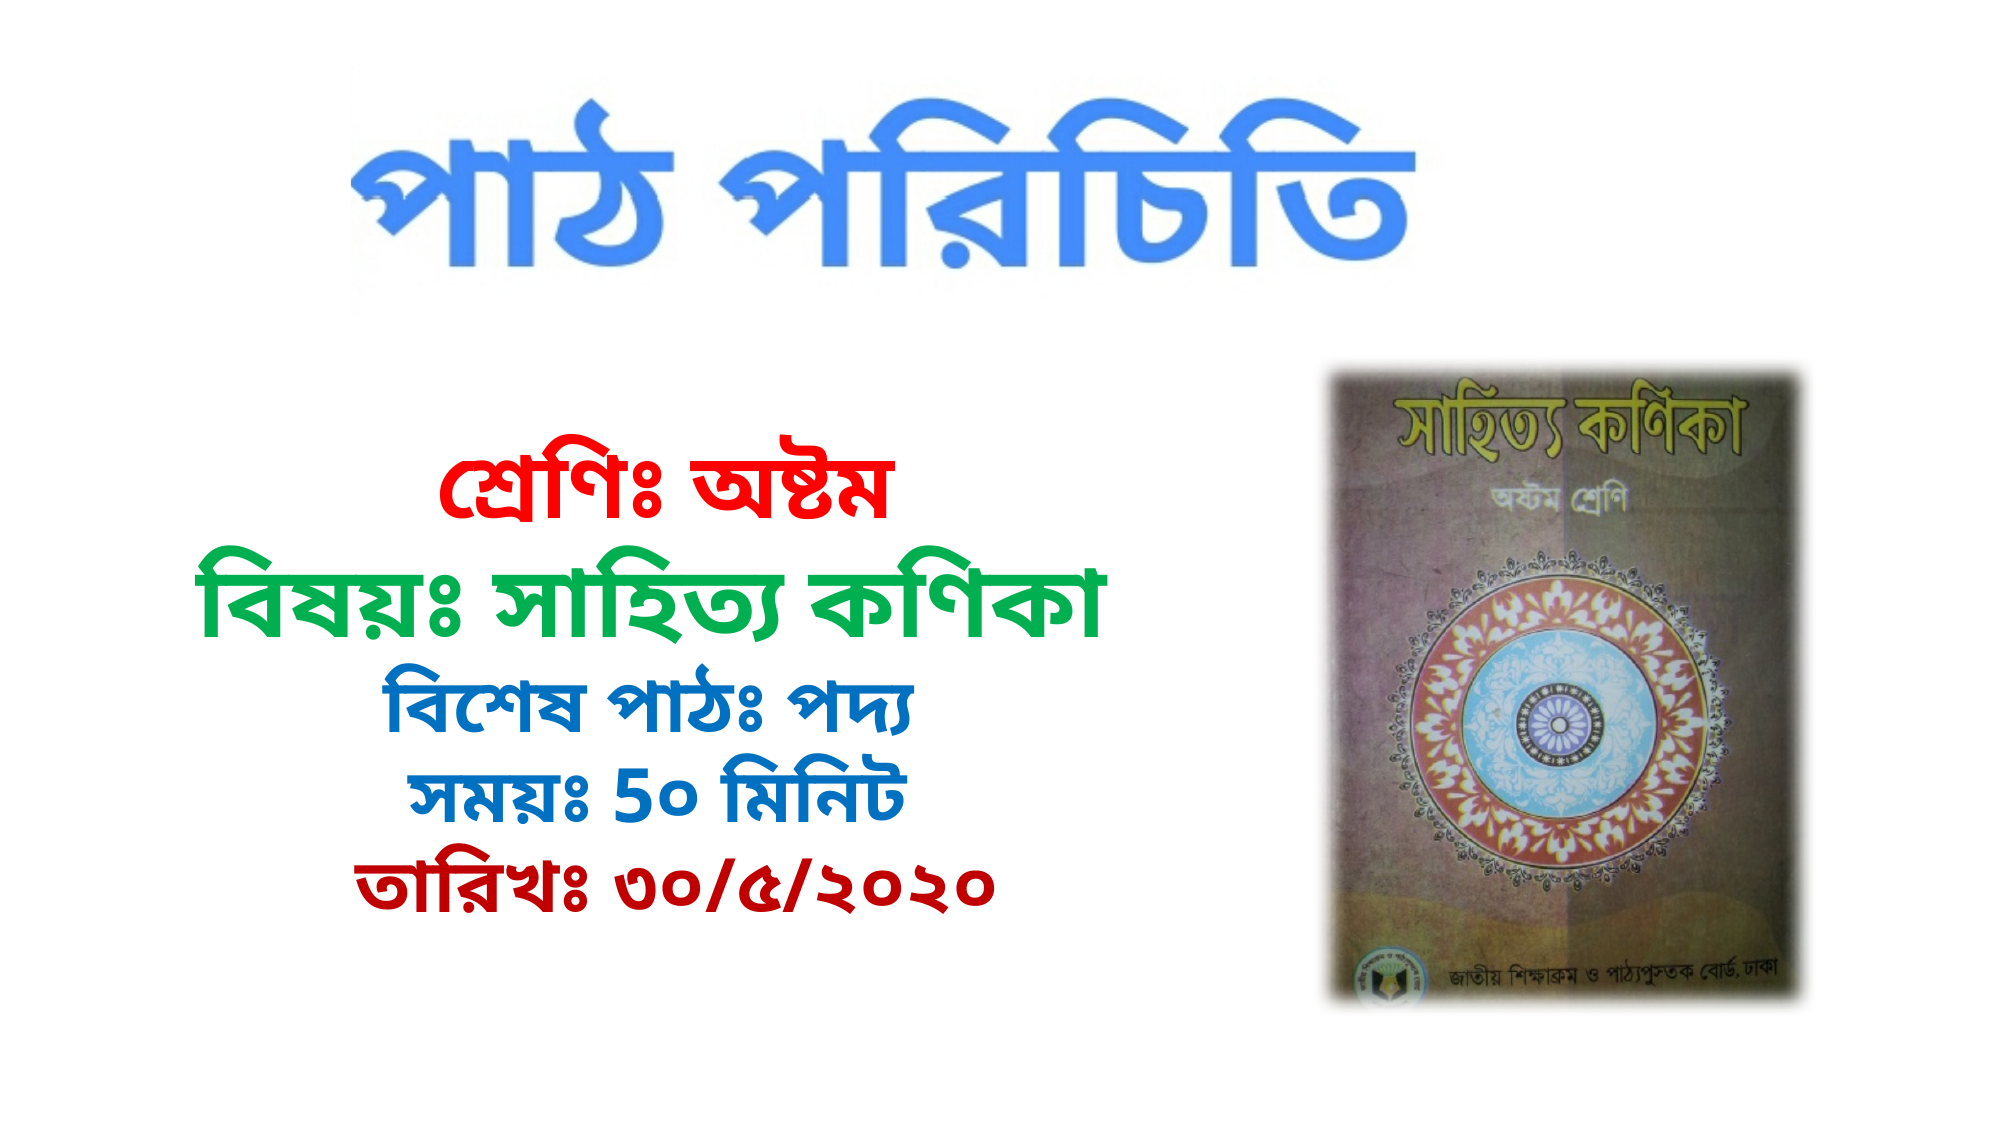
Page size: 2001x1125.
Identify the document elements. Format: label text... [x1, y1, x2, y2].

picture [1312, 355, 1817, 1017]
picture [350, 46, 1445, 317]
text_box শ্রেণিঃ অষ্টম বিষয়ঃ সাহিত্য কণিকা বিশেষ পাঠঃ পদ্য সময়ঃ 5০ মিনিট তারিখঃ ৩০/৫/২০২০ [177, 419, 1178, 935]
